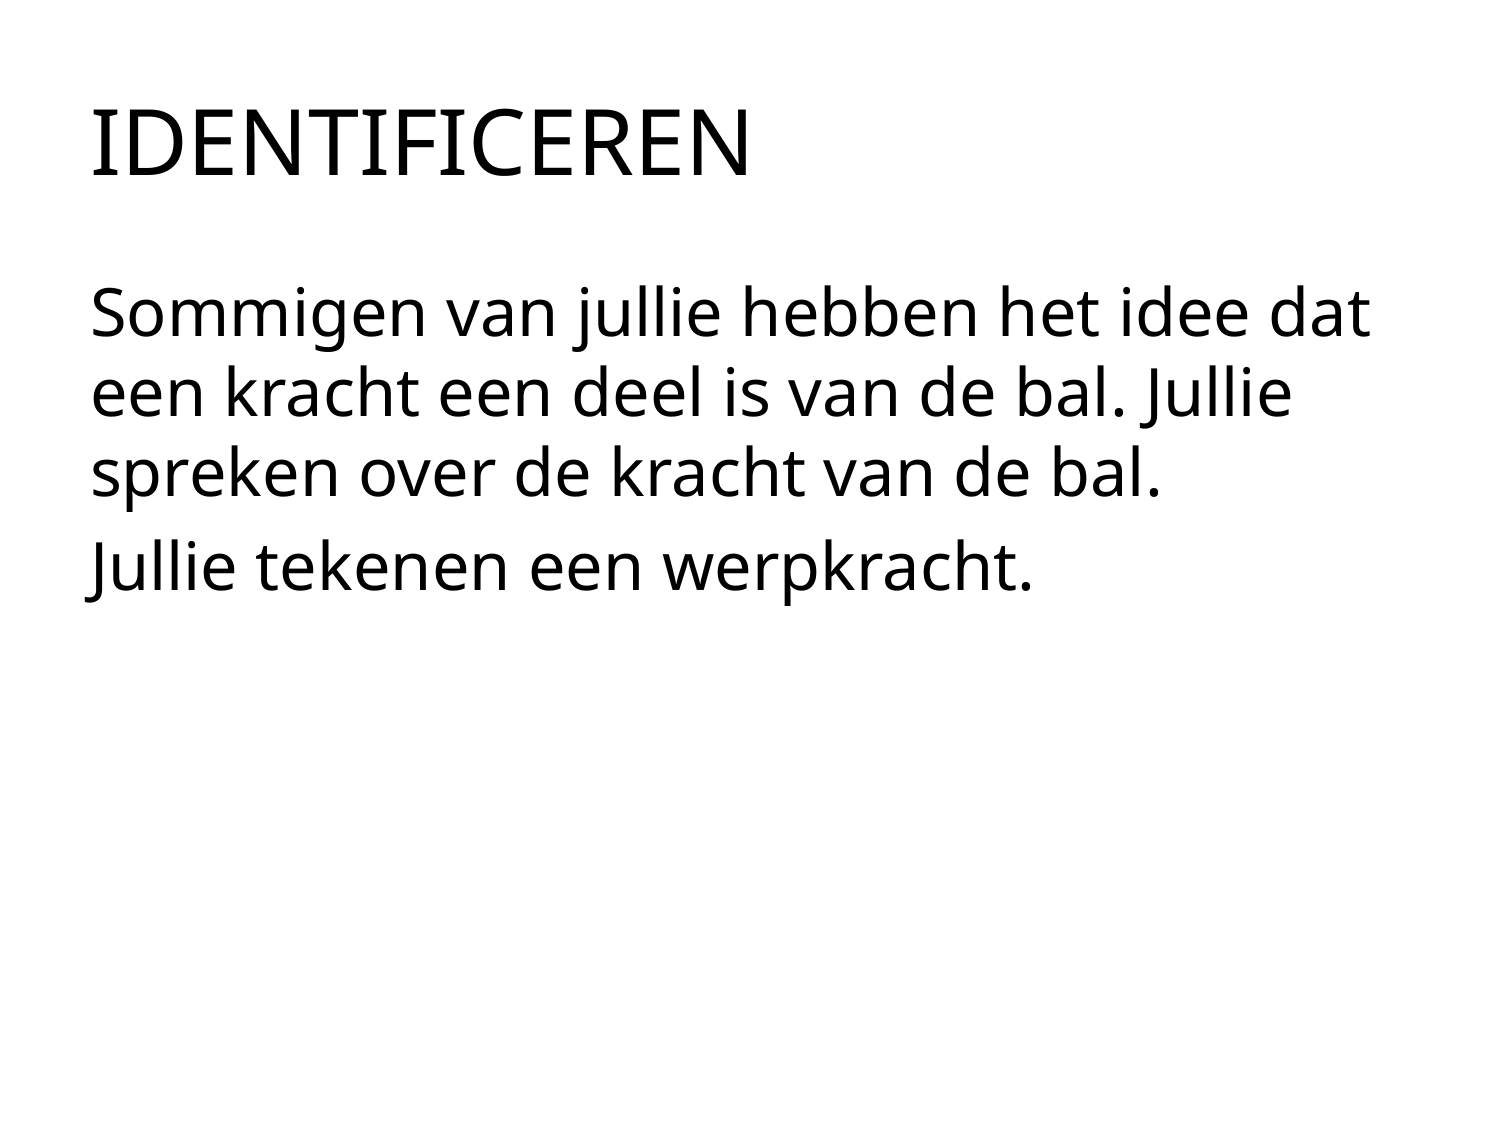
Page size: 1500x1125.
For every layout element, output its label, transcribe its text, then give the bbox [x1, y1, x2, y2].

title IDENTIFICEREN [75, 45, 1425, 233]
list Sommigen van jullie hebben het idee dat een kracht een deel is van de bal. Jullie spreken over de kracht van de bal. Jullie tekenen een werpkracht. [75, 262, 1425, 1005]
